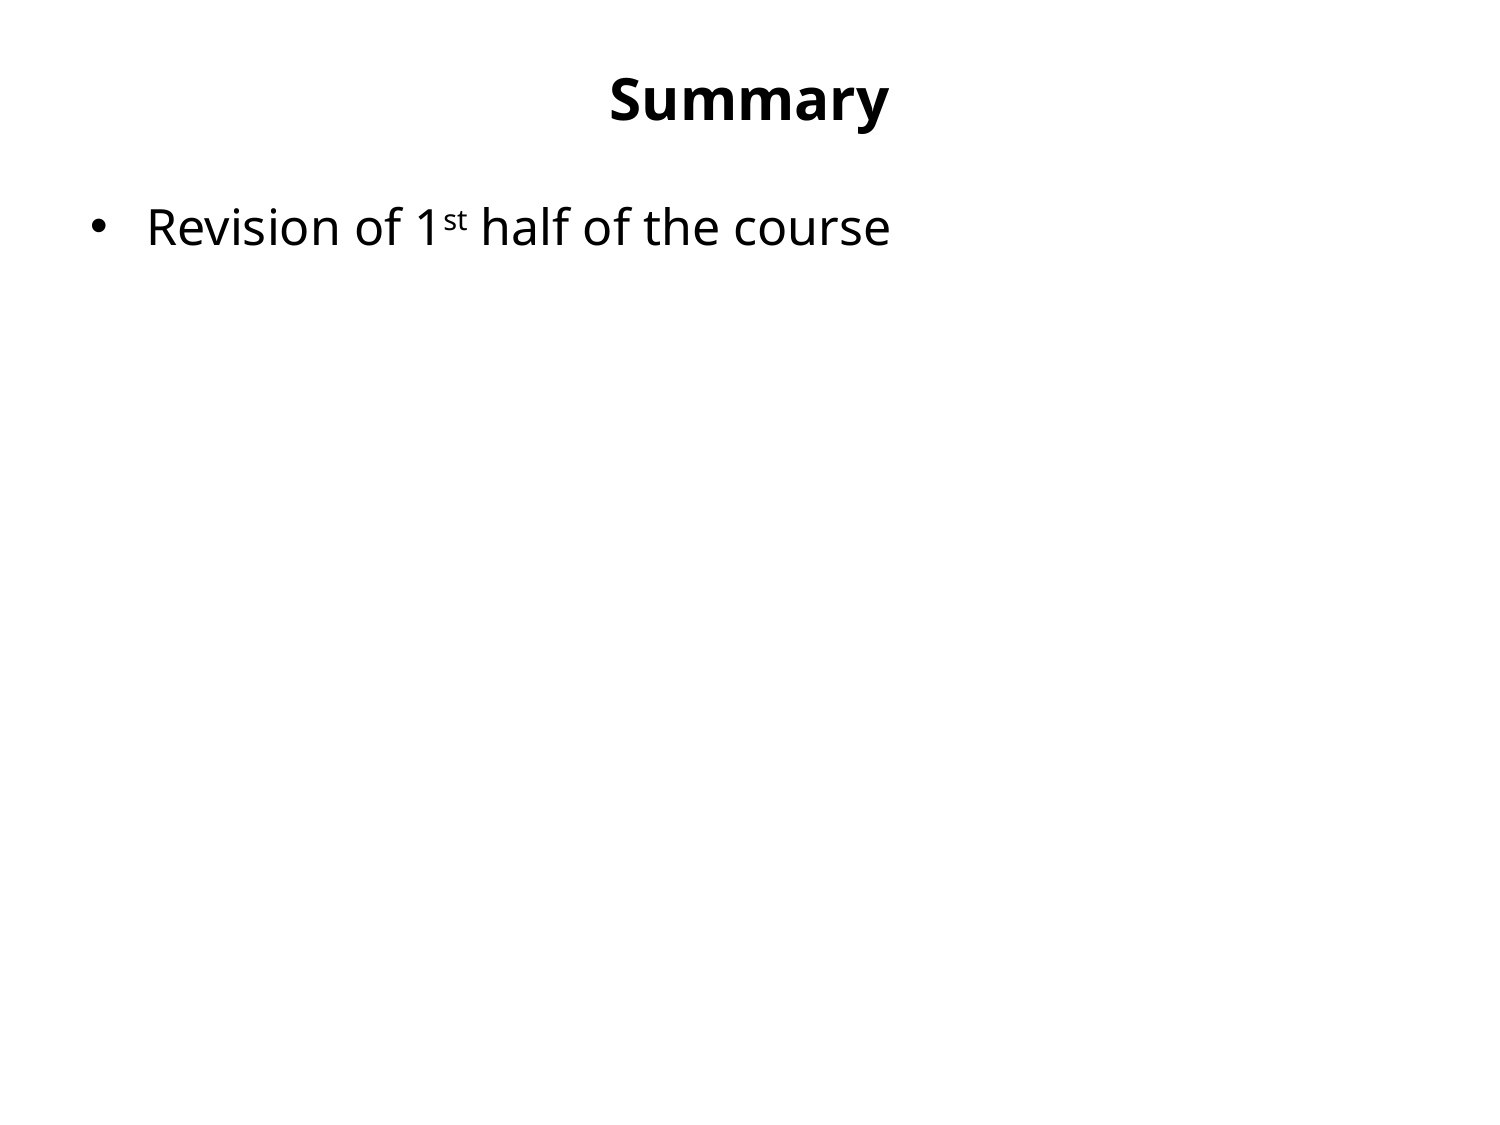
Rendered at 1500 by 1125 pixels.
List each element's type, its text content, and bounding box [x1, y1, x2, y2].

title Summary [75, 45, 1425, 150]
list Revision of 1st half of the course [75, 187, 1425, 1005]
